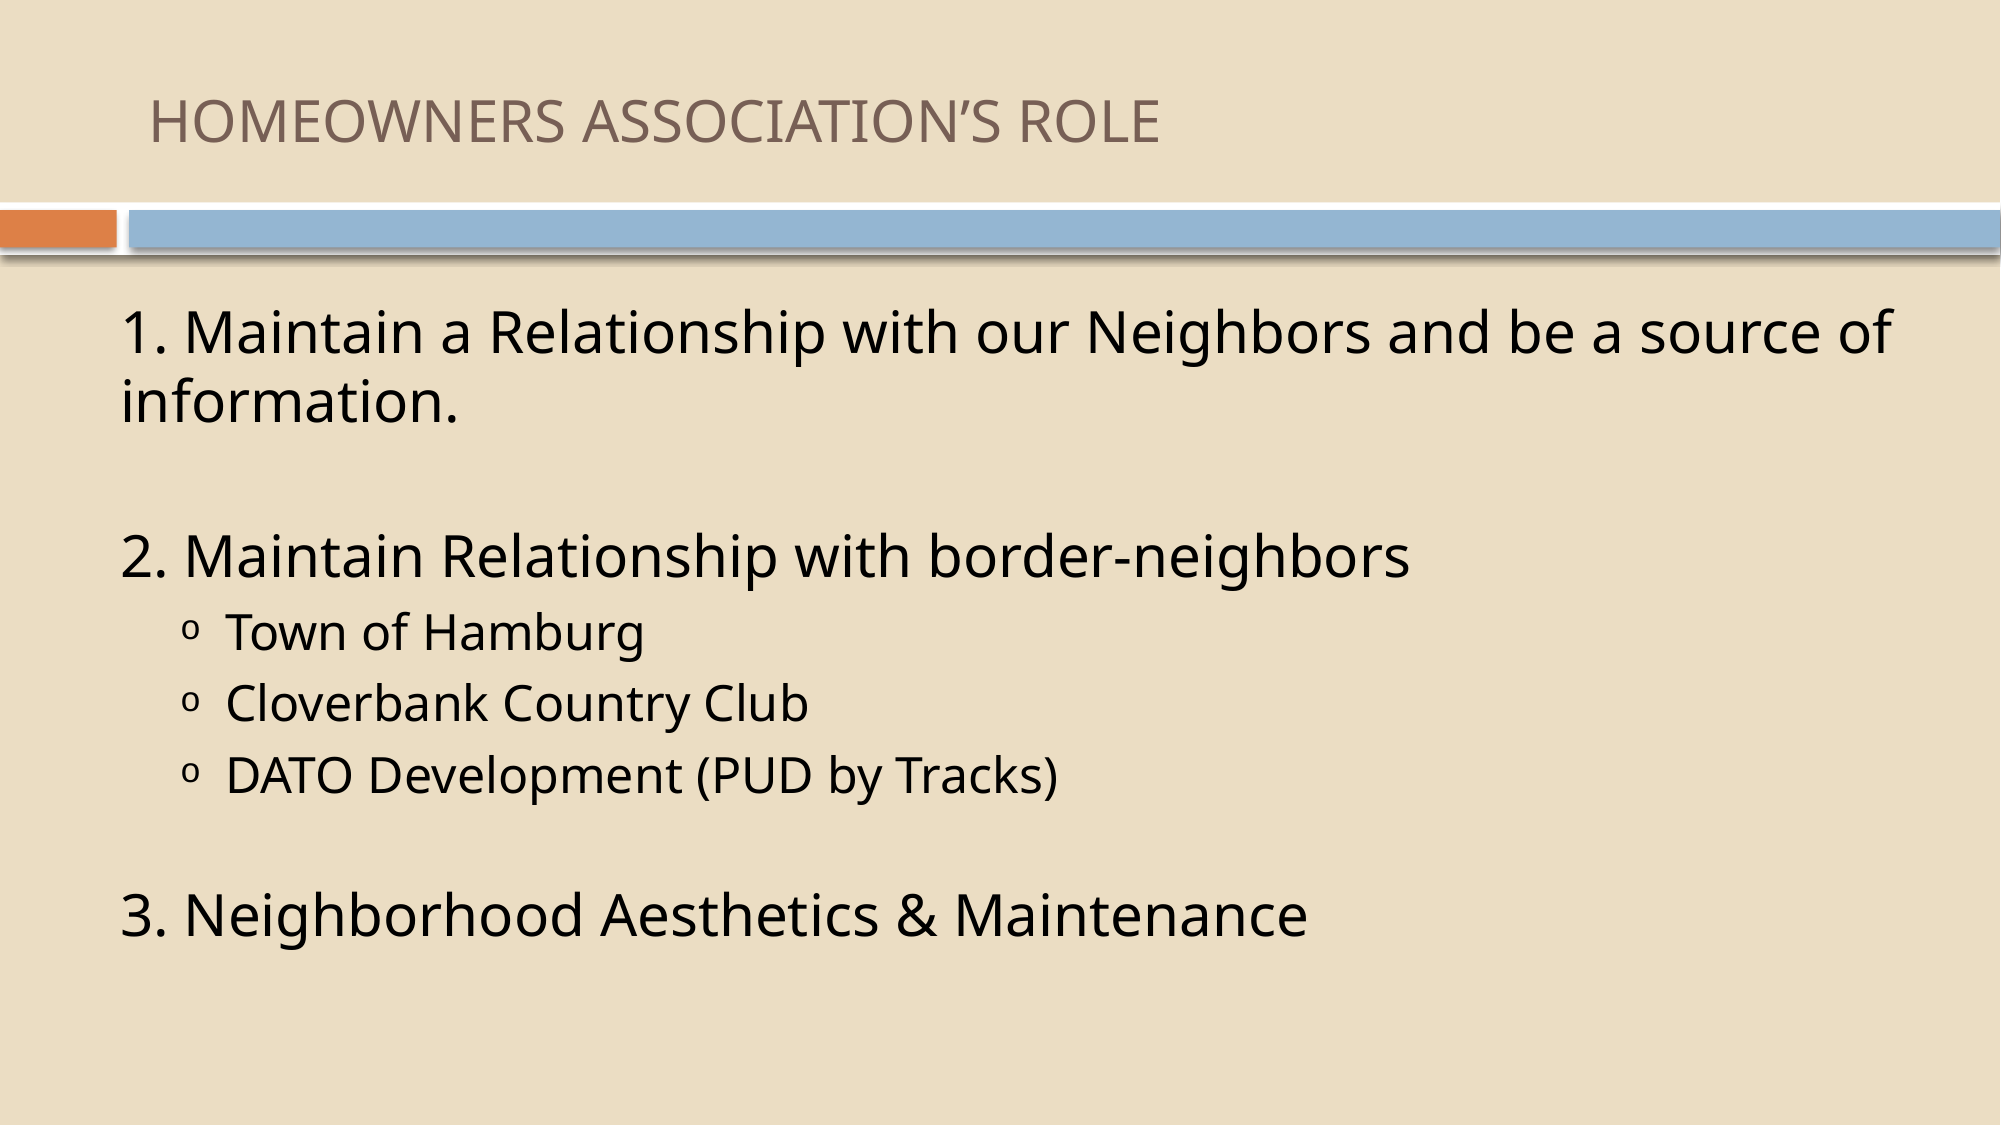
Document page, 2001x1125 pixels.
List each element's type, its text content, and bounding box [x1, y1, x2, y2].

list 1. Maintain a Relationship with our Neighbors and be a source of information. 2. Maintain Relationship with border-neighbors Town of Hamburg Cloverbank Country Club DATO Development (PUD by Tracks) 3. Neighborhood Aesthetics & Maintenance [105, 287, 1947, 1025]
title HOMEOWNERS ASSOCIATION’S ROLE [133, 37, 1918, 200]
